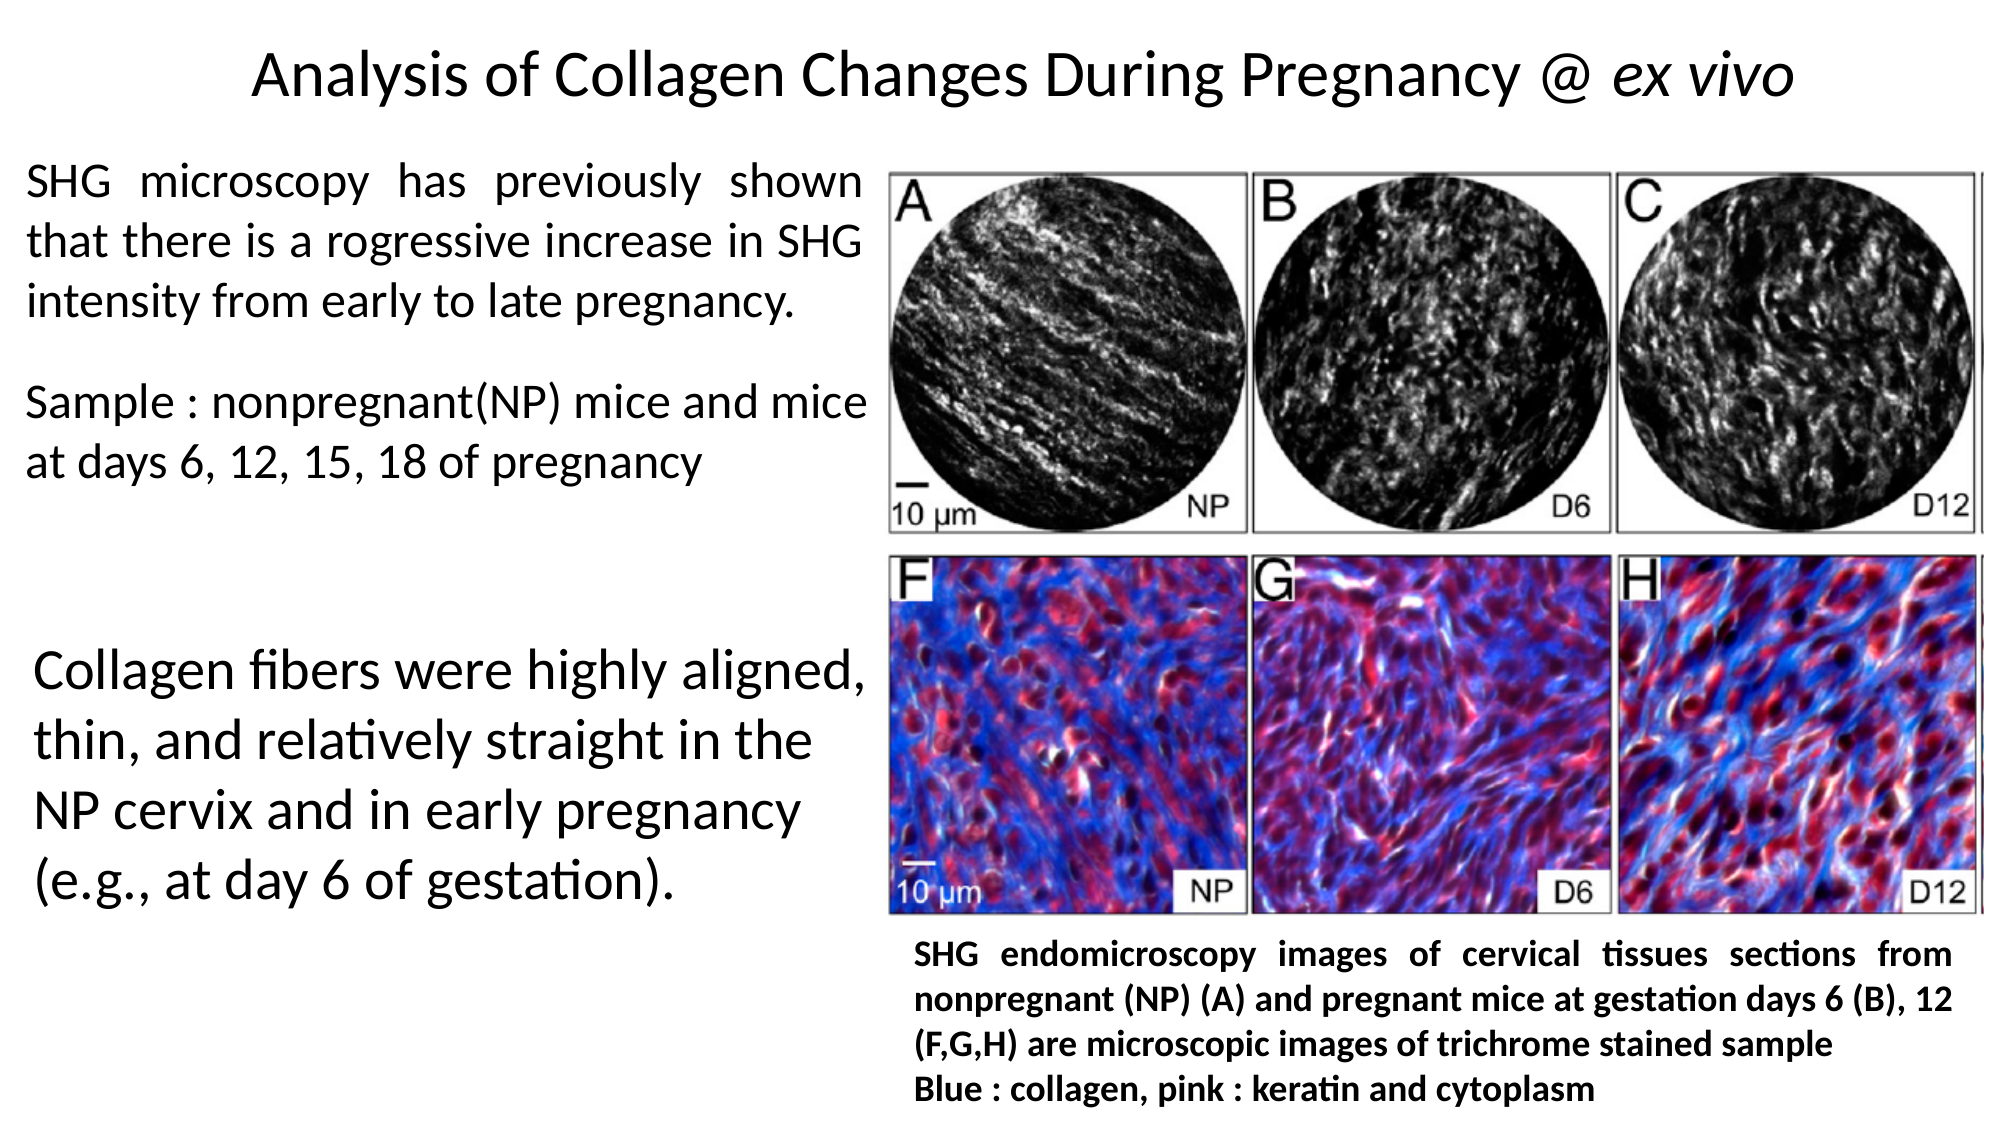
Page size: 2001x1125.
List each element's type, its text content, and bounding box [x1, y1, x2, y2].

text_box SHG endomicroscopy images of cervical tissues sections from nonpregnant (NP) (A) and pregnant mice at gestation days 6 (B), 12 (F,G,H) are microscopic images of trichrome stained sample Blue : collagen, pink : keratin and cytoplasm [898, 922, 1969, 1117]
text_box Analysis of Collagen Changes During Pregnancy @ ex vivo [192, 22, 1856, 118]
picture [884, 167, 1984, 922]
text_box Sample : nonpregnant(NP) mice and mice at days 6, 12, 15, 18 of pregnancy [11, 361, 884, 496]
text_box SHG microscopy has previously shown that there is a rogressive increase in SHG intensity from early to late pregnancy. [11, 140, 879, 336]
text_box Collagen fibers were highly aligned, thin, and relatively straight in the NP cervix and in early pregnancy (e.g., at day 6 of gestation). [18, 623, 884, 919]
